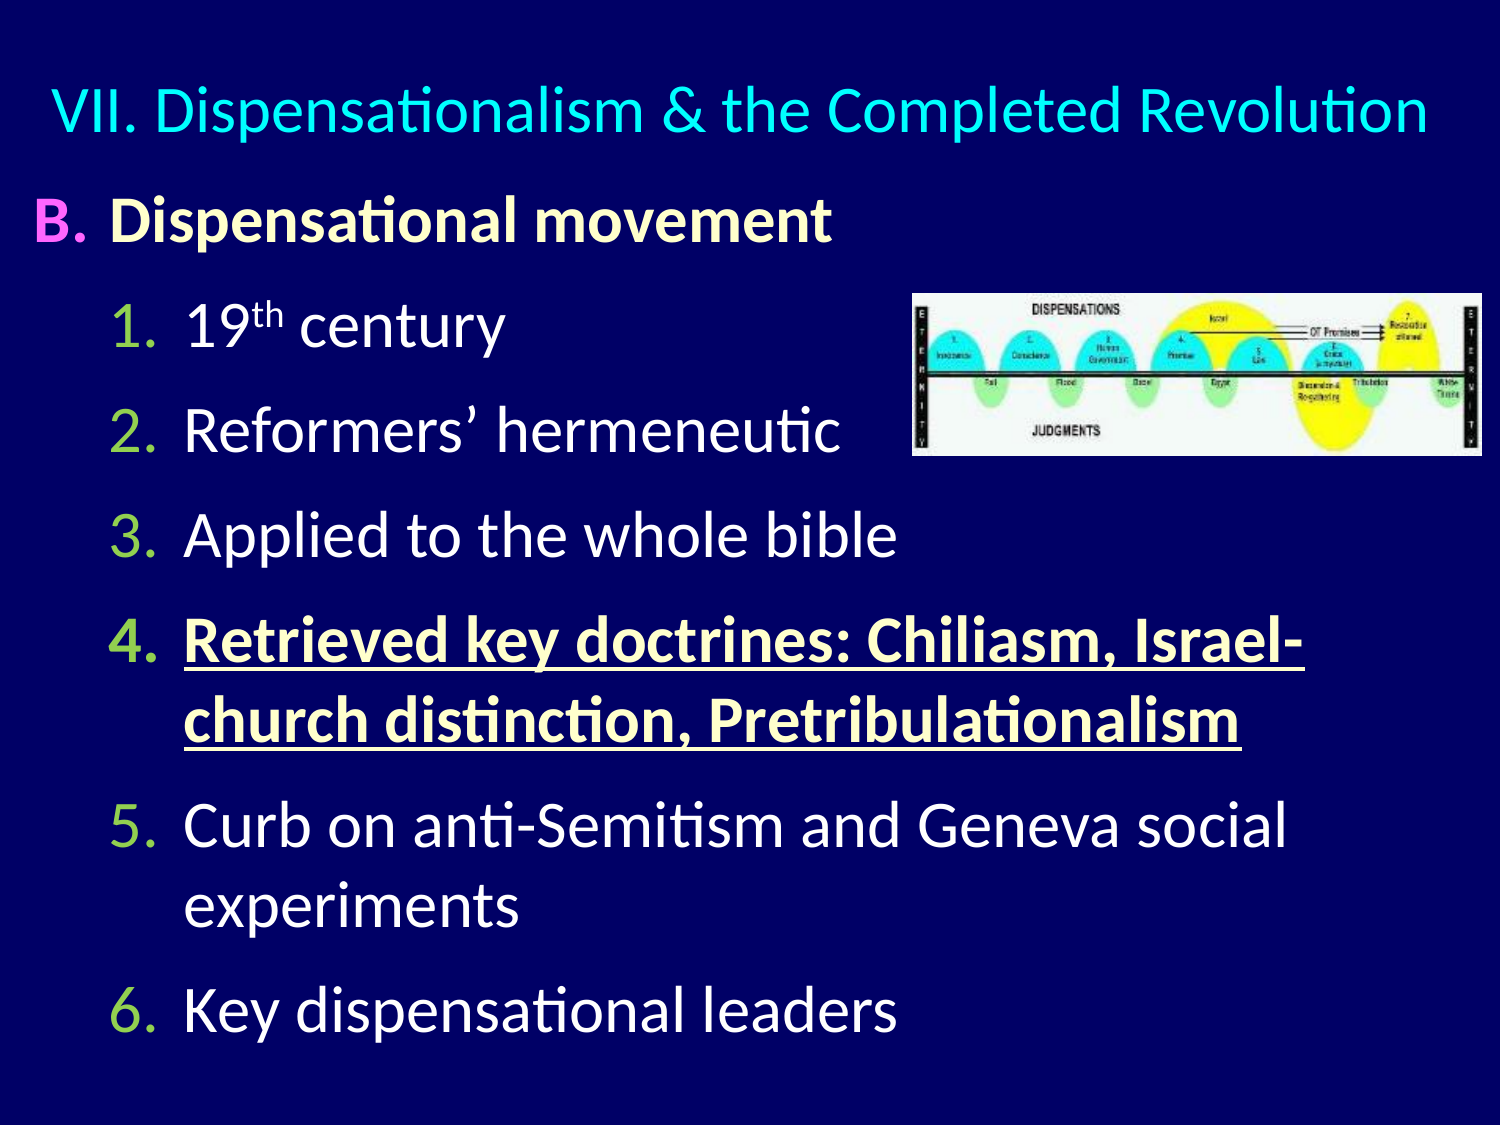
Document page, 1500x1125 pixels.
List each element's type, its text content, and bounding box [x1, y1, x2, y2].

picture [912, 293, 1482, 457]
title VII. Dispensationalism & the Completed Revolution [0, 37, 1482, 175]
list Dispensational movement 19th century Reformers’ hermeneutic Applied to the whole bible Retrieved key doctrines: Chiliasm, Israel-church distinction, Pretribulationalism Curb on anti-Semitism and Geneva social experiments Key dispensational leaders [18, 168, 1482, 1100]
